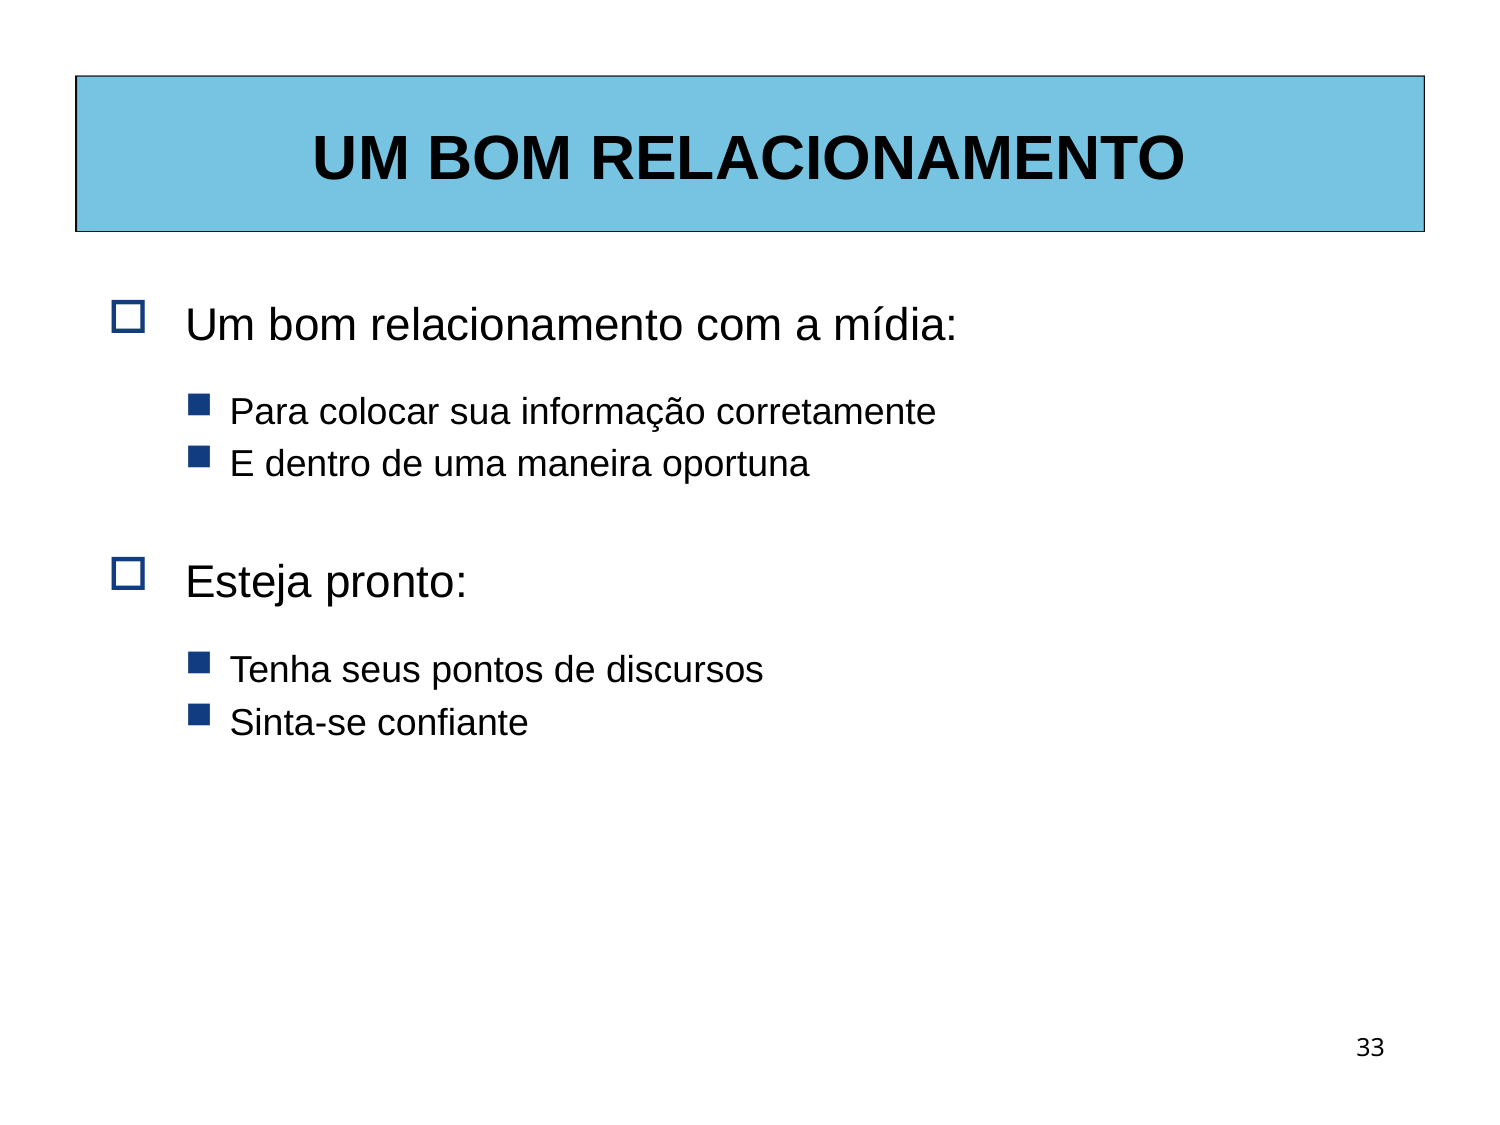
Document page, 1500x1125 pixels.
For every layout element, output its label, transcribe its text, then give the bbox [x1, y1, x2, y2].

list Um bom relacionamento com a mídia: Para colocar sua informação corretamente E dentro de uma maneira oportuna Esteja pronto: Tenha seus pontos de discursos Sinta-se confiante [92, 287, 1138, 988]
title UM BOM RELACIONAMENTO [112, 99, 1388, 201]
picture [75, 74, 1425, 232]
slide_number 33 [1074, 1024, 1401, 1103]
